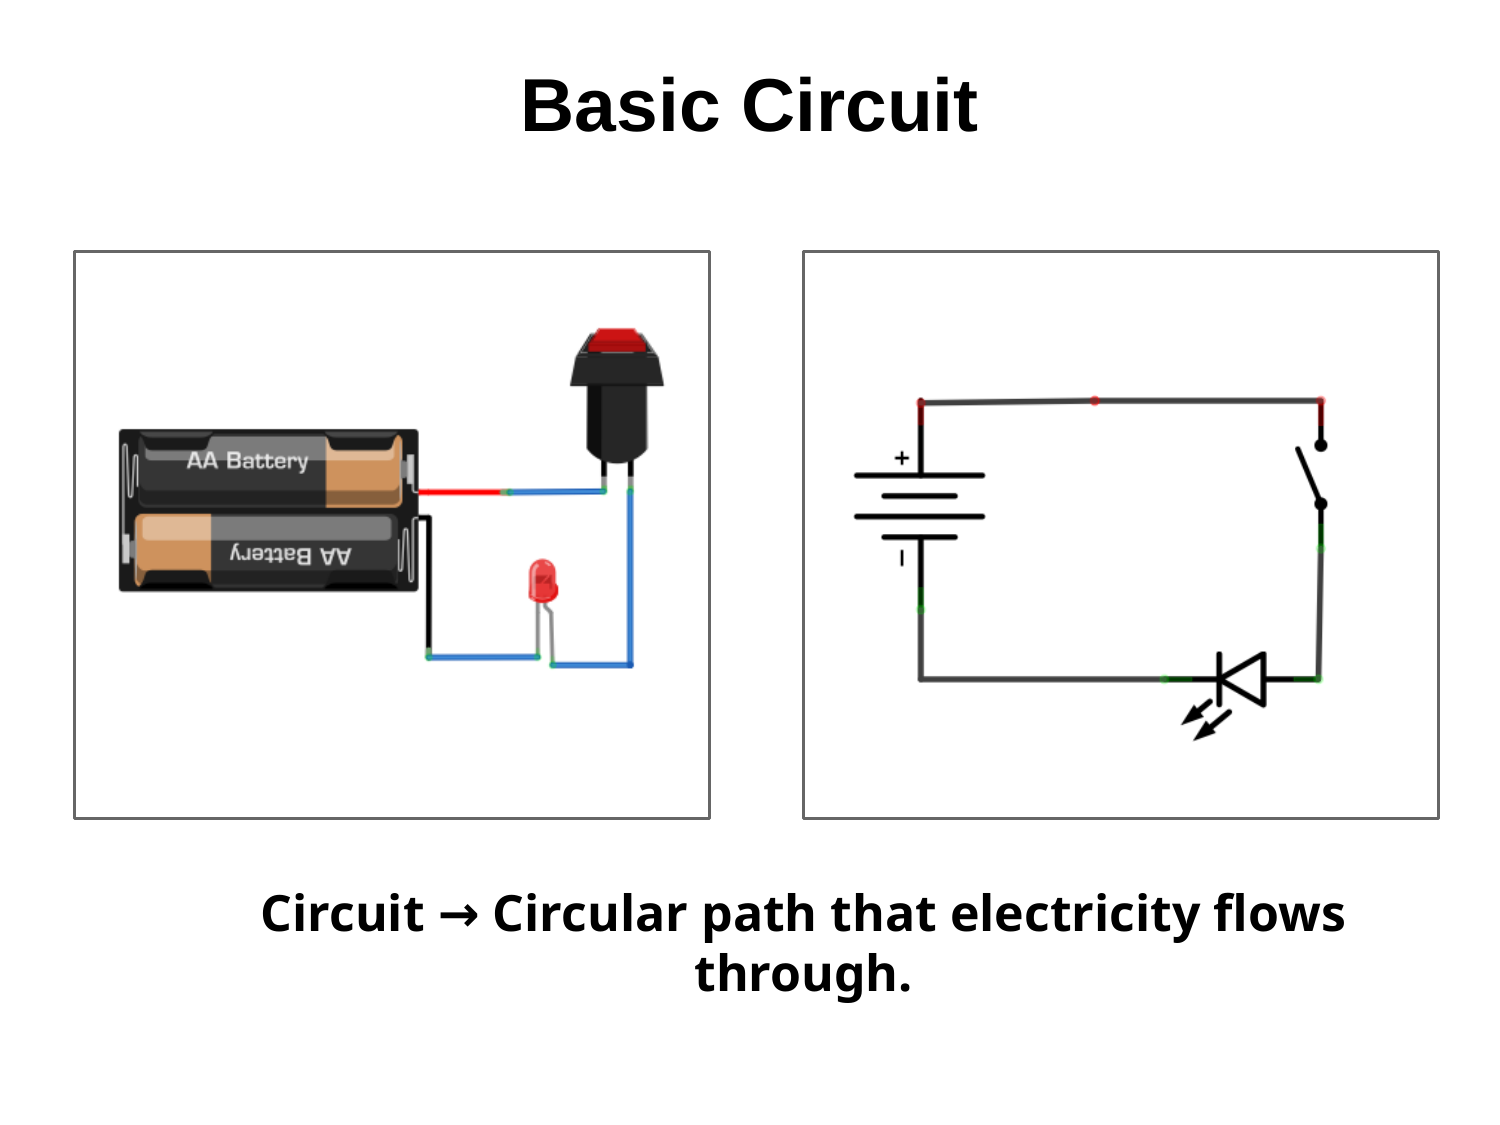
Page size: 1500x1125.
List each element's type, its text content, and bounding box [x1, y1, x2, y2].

title Basic Circuit [74, 8, 1425, 196]
text_box [74, 748, 710, 819]
text_box [803, 804, 1439, 819]
text_box [803, 251, 1439, 304]
picture [766, 301, 1437, 800]
picture [48, 251, 736, 740]
text_box Circuit → Circular path that electricity flows through. [112, 874, 1439, 977]
